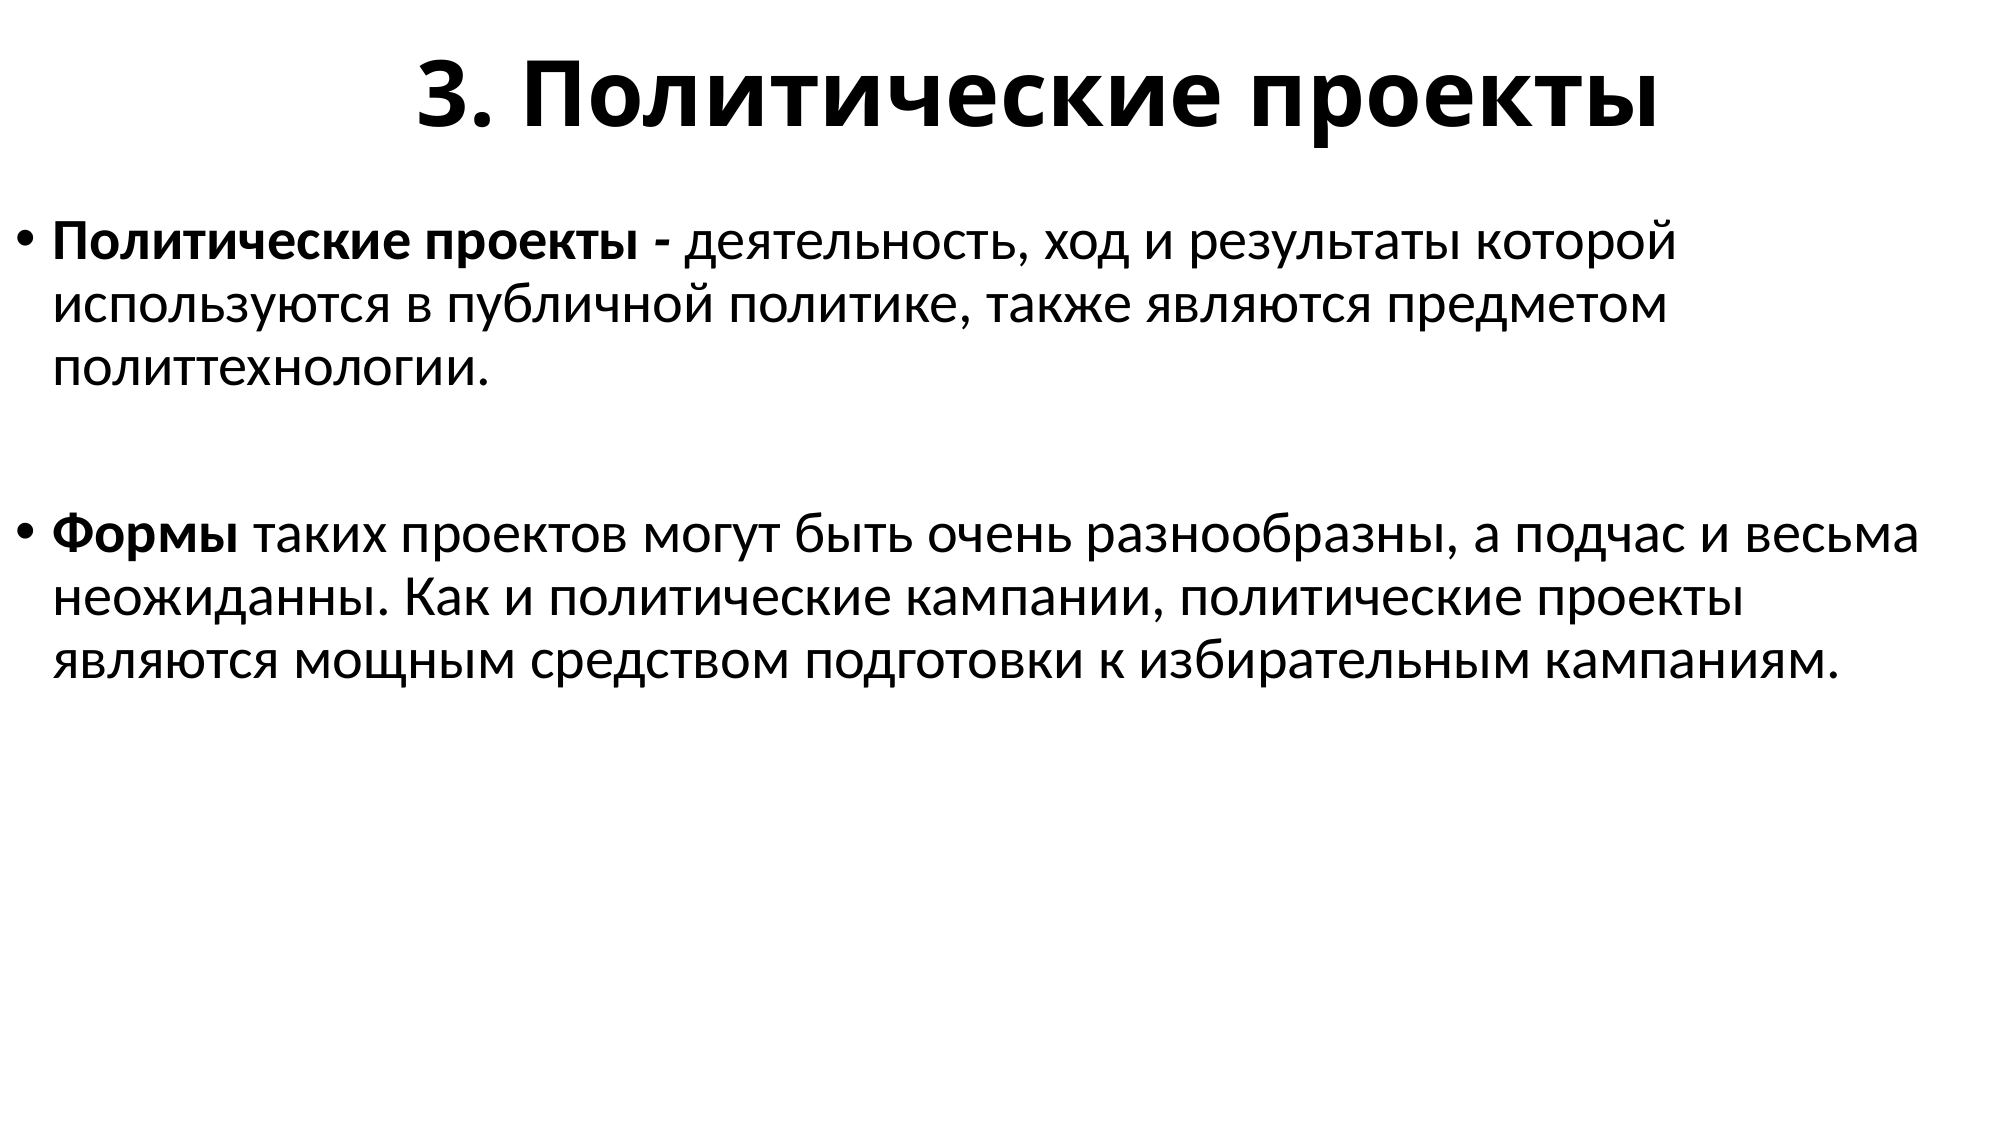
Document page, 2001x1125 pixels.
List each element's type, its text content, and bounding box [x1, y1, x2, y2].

title 3. Политические проекты [401, 17, 2000, 177]
list Политические проекты - деятельность, ход и результаты которой используются в публичной политике, также являются предметом политтехнологии. Формы таких проектов могут быть очень разнообразны, а подчас и весьма неожиданны. Как и политические кампании, политические проекты являются мощным средством подготовки к избирательным кампаниям. [0, 201, 2000, 1111]
